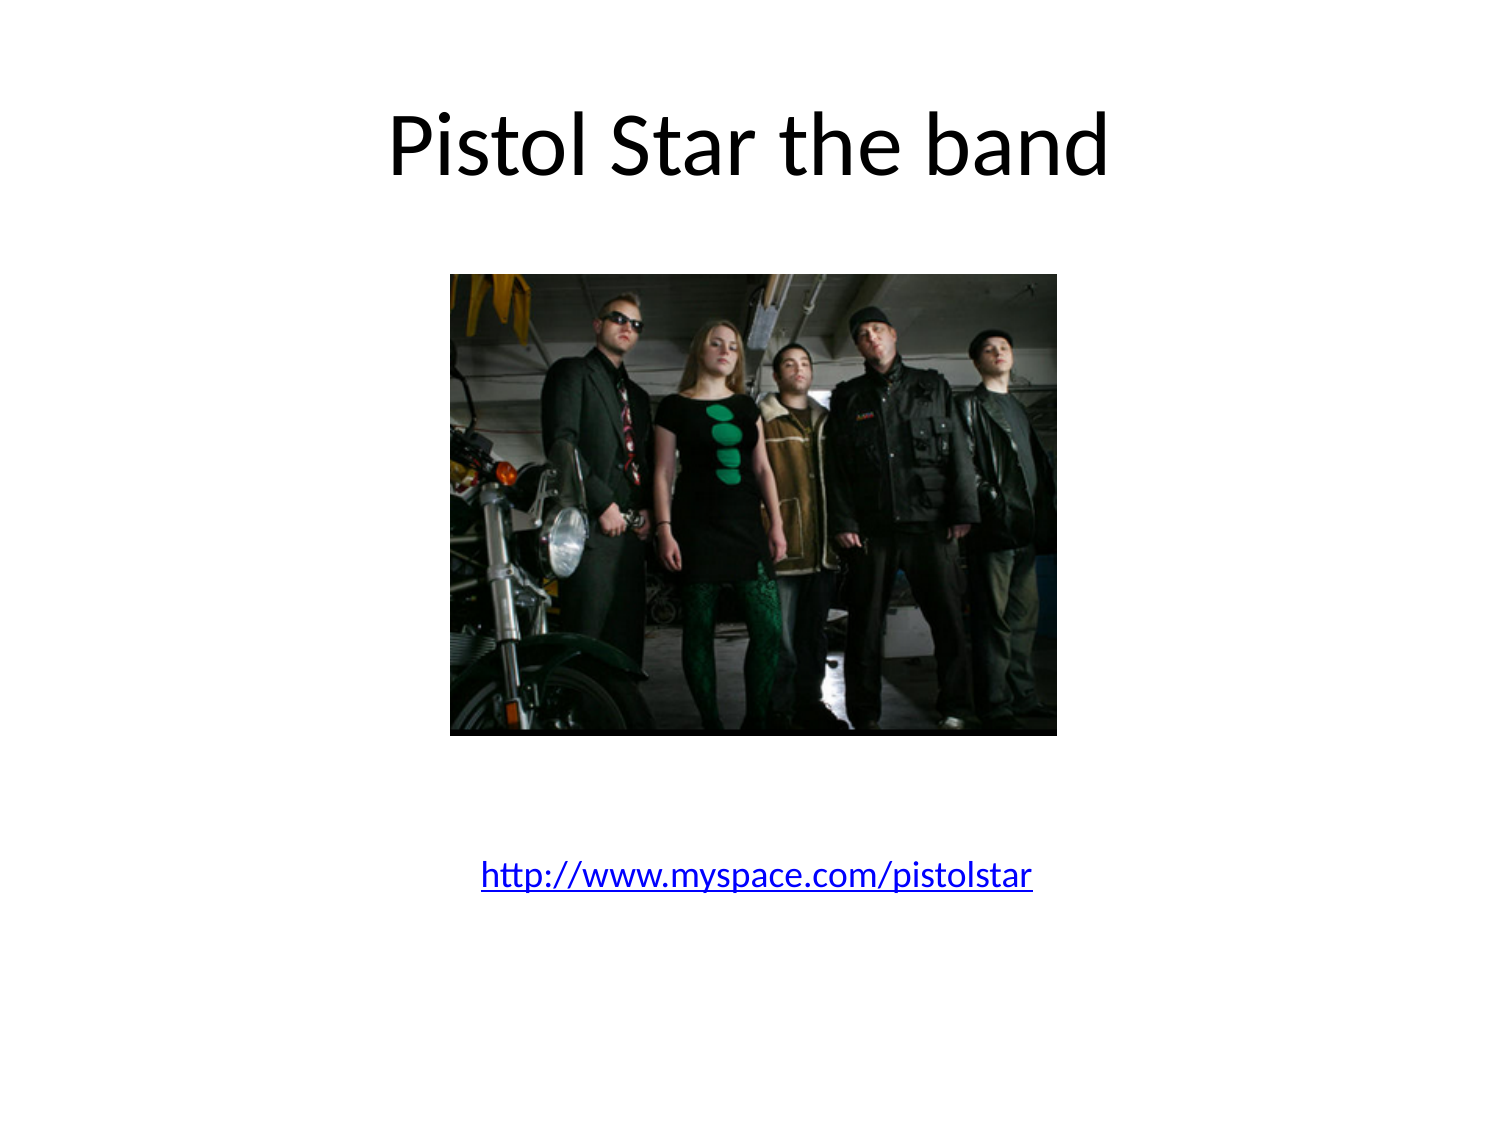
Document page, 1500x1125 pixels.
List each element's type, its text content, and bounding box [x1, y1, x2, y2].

title Pistol Star the band [75, 45, 1425, 233]
text_box http://www.myspace.com/pistolstar [465, 842, 1048, 902]
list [449, 274, 1057, 737]
